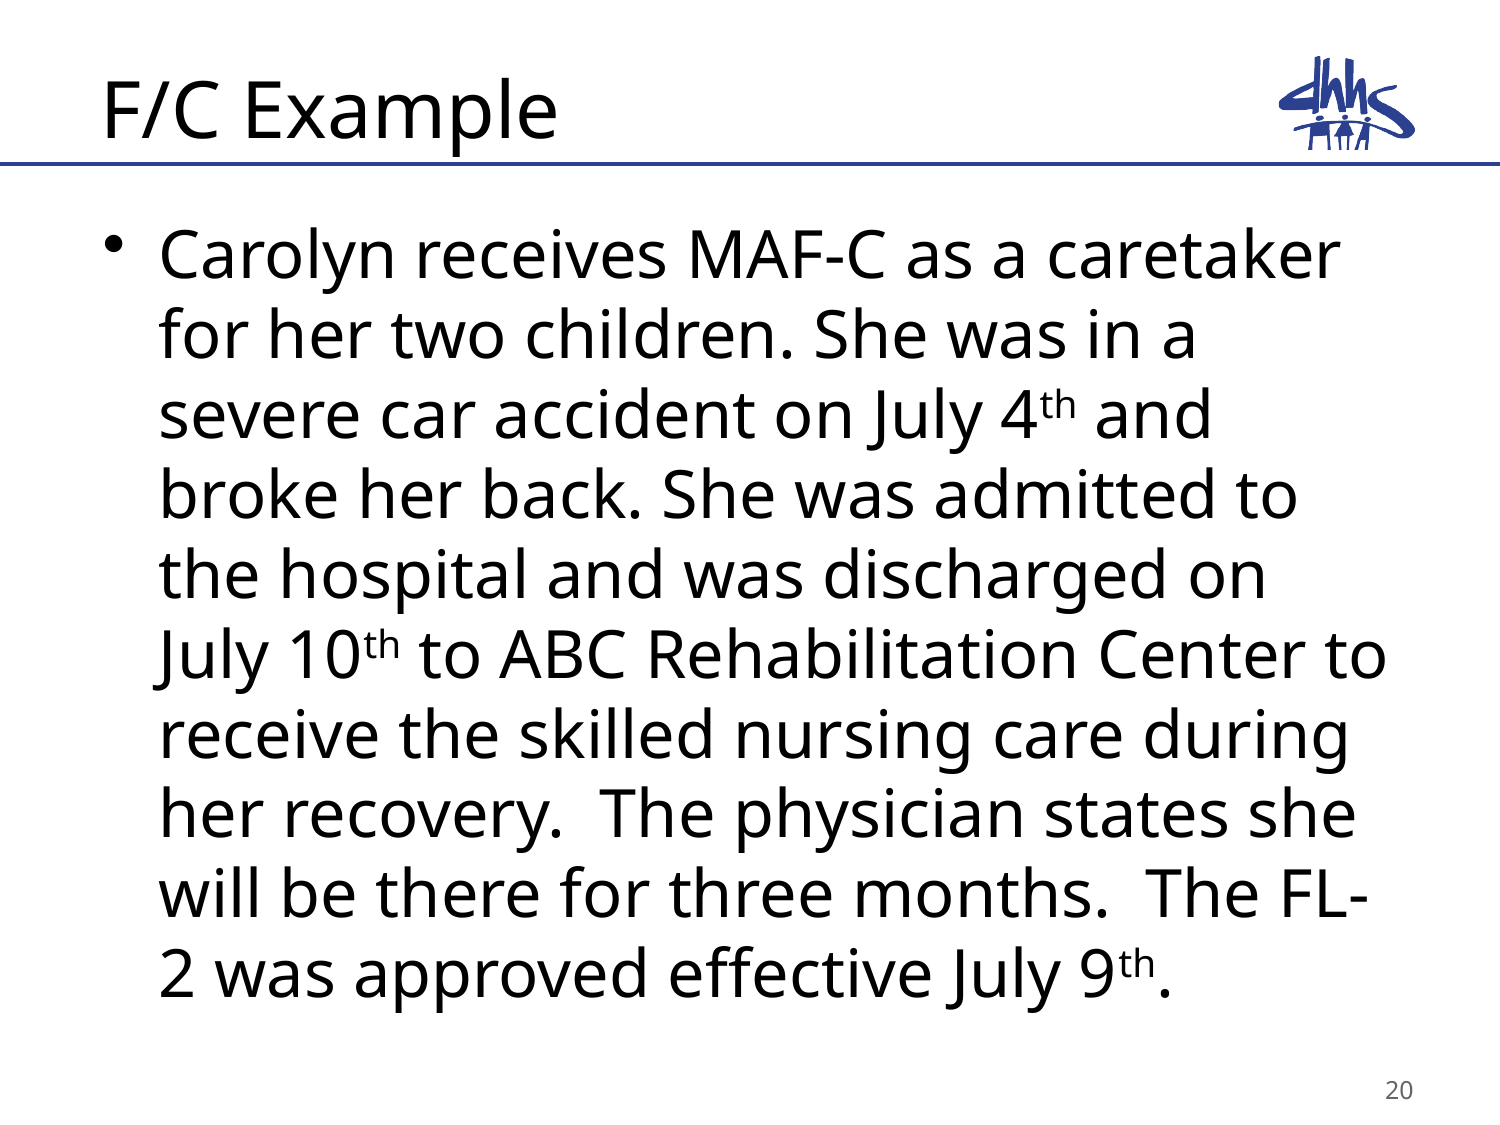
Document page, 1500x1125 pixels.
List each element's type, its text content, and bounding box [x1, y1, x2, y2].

title F/C Example [85, 31, 1271, 182]
list Carolyn receives MAF-C as a caretaker for her two children. She was in a severe car accident on July 4th and broke her back. She was admitted to the hospital and was discharged on July 10th to ABC Rehabilitation Center to receive the skilled nursing care during her recovery. The physician states she will be there for three months. The FL-2 was approved effective July 9th. [87, 204, 1413, 1025]
picture [1278, 56, 1437, 150]
